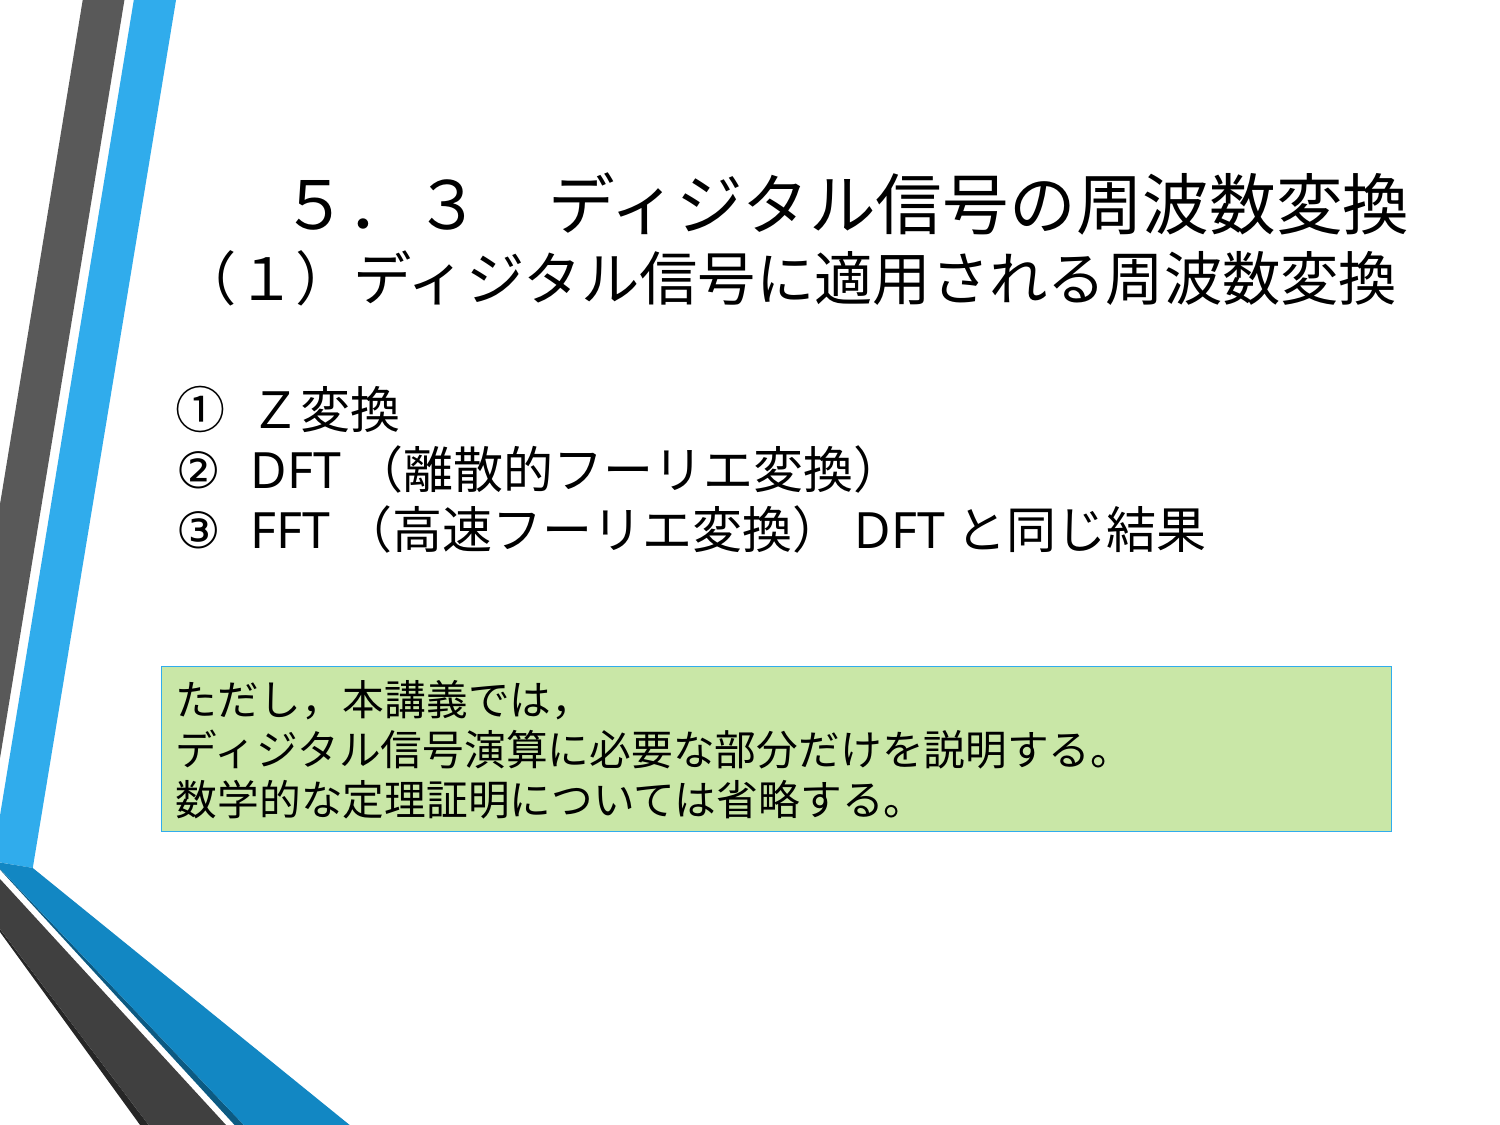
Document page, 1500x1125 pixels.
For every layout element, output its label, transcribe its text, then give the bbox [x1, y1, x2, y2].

text_box Ｚ変換 DFT（離散的フーリエ変換） FFT（高速フーリエ変換）DFTと同じ結果 [161, 370, 1425, 566]
title ５．３ ディジタル信号の周波数変換 （１）ディジタル信号に適用される周波数変換 [161, 75, 1425, 370]
text_box ただし，本講義では， ディジタル信号演算に必要な部分だけを説明する。 数学的な定理証明については省略する。 [161, 666, 1392, 832]
